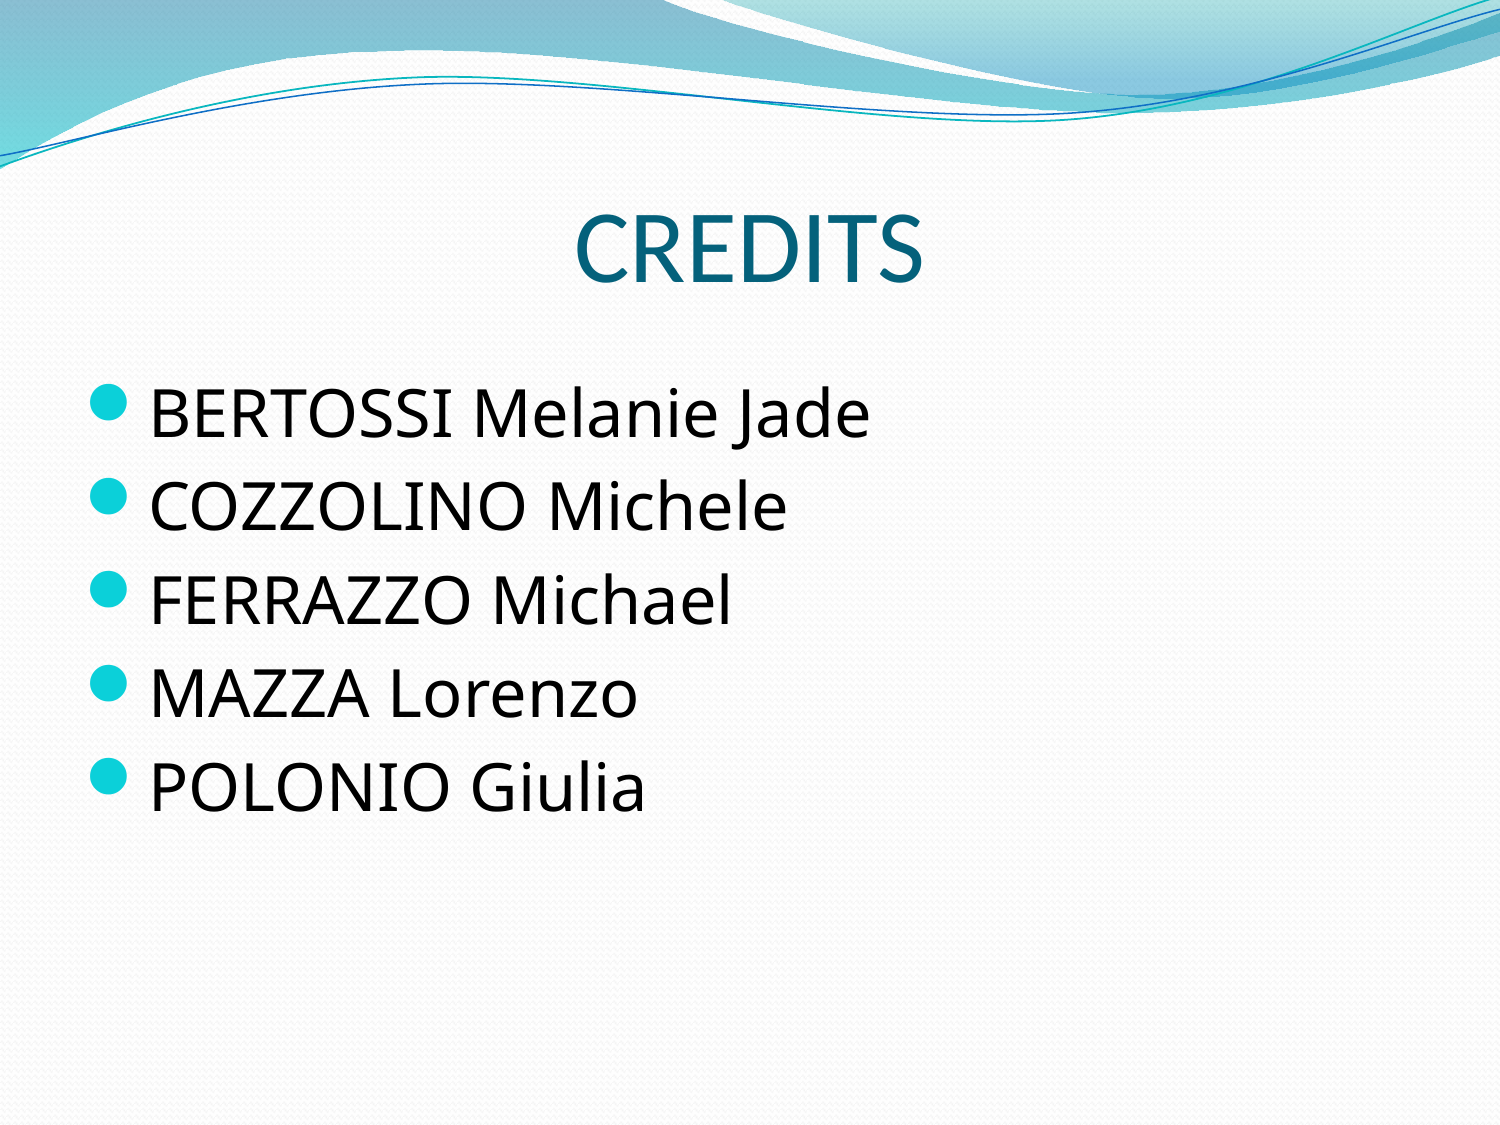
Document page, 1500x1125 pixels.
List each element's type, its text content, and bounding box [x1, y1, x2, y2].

title CREDITS [75, 115, 1425, 303]
list BERTOSSI Melanie Jade COZZOLINO Michele FERRAZZO Michael MAZZA Lorenzo POLONIO Giulia [70, 363, 1421, 867]
